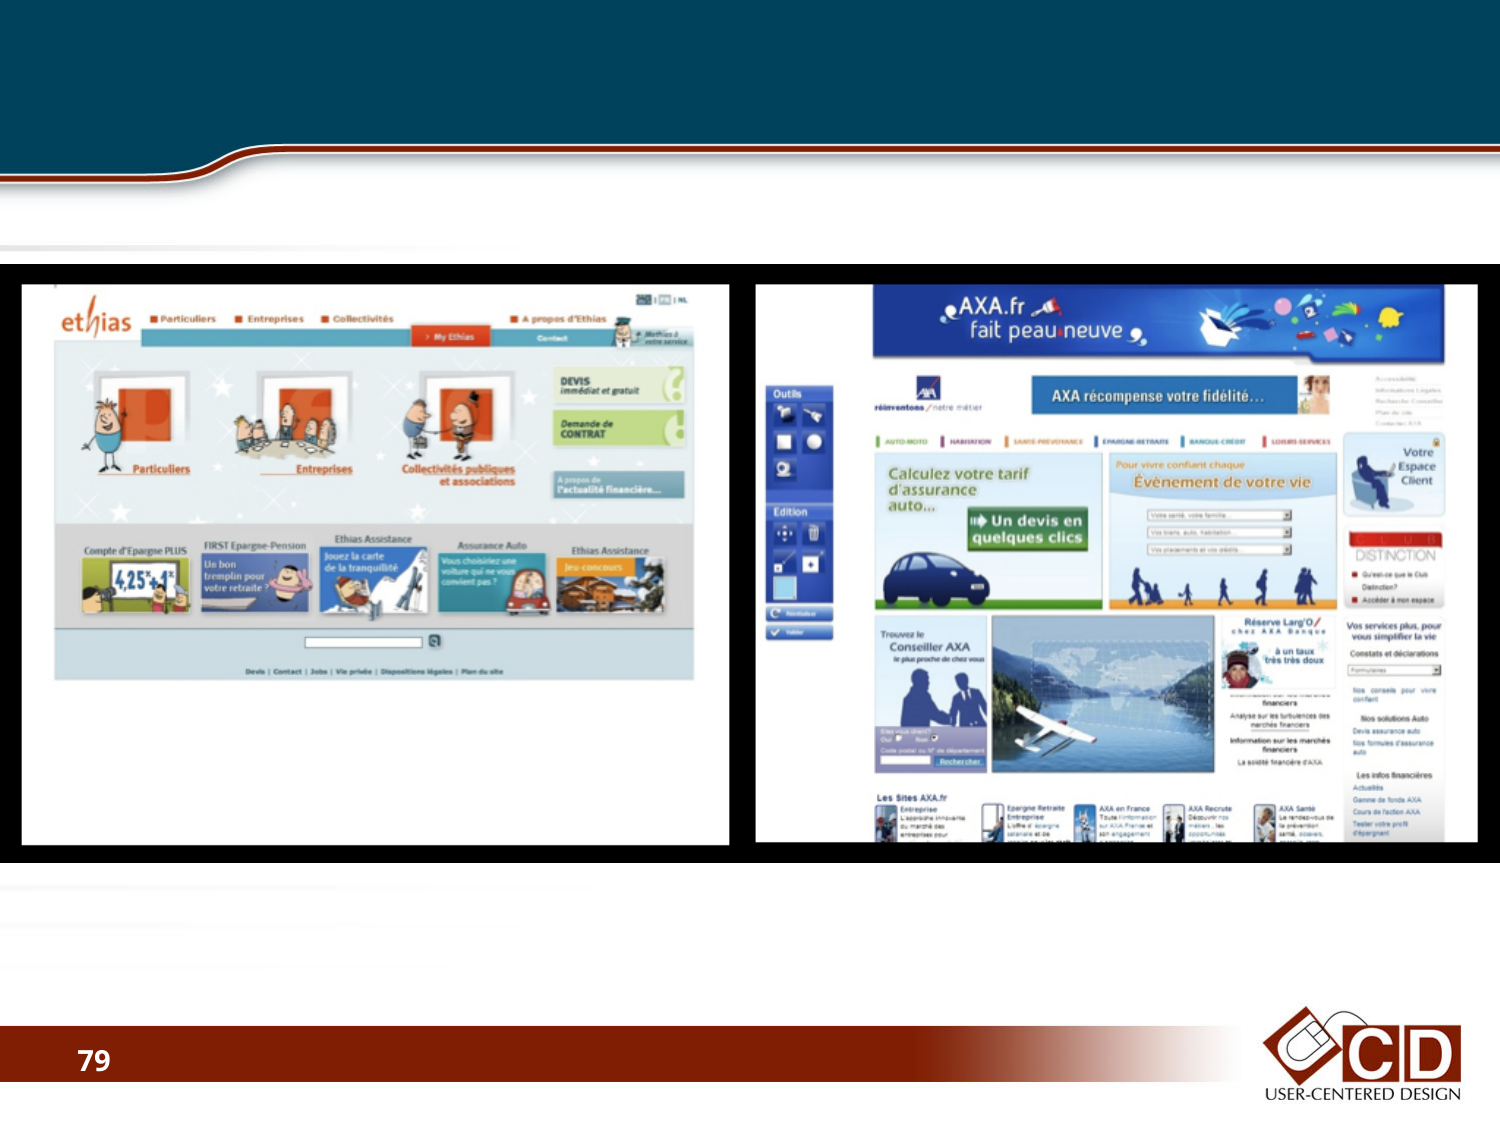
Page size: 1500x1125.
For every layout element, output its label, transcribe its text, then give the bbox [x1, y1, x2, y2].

picture [0, 144, 1500, 1125]
slide_number 79 [62, 1034, 188, 1101]
